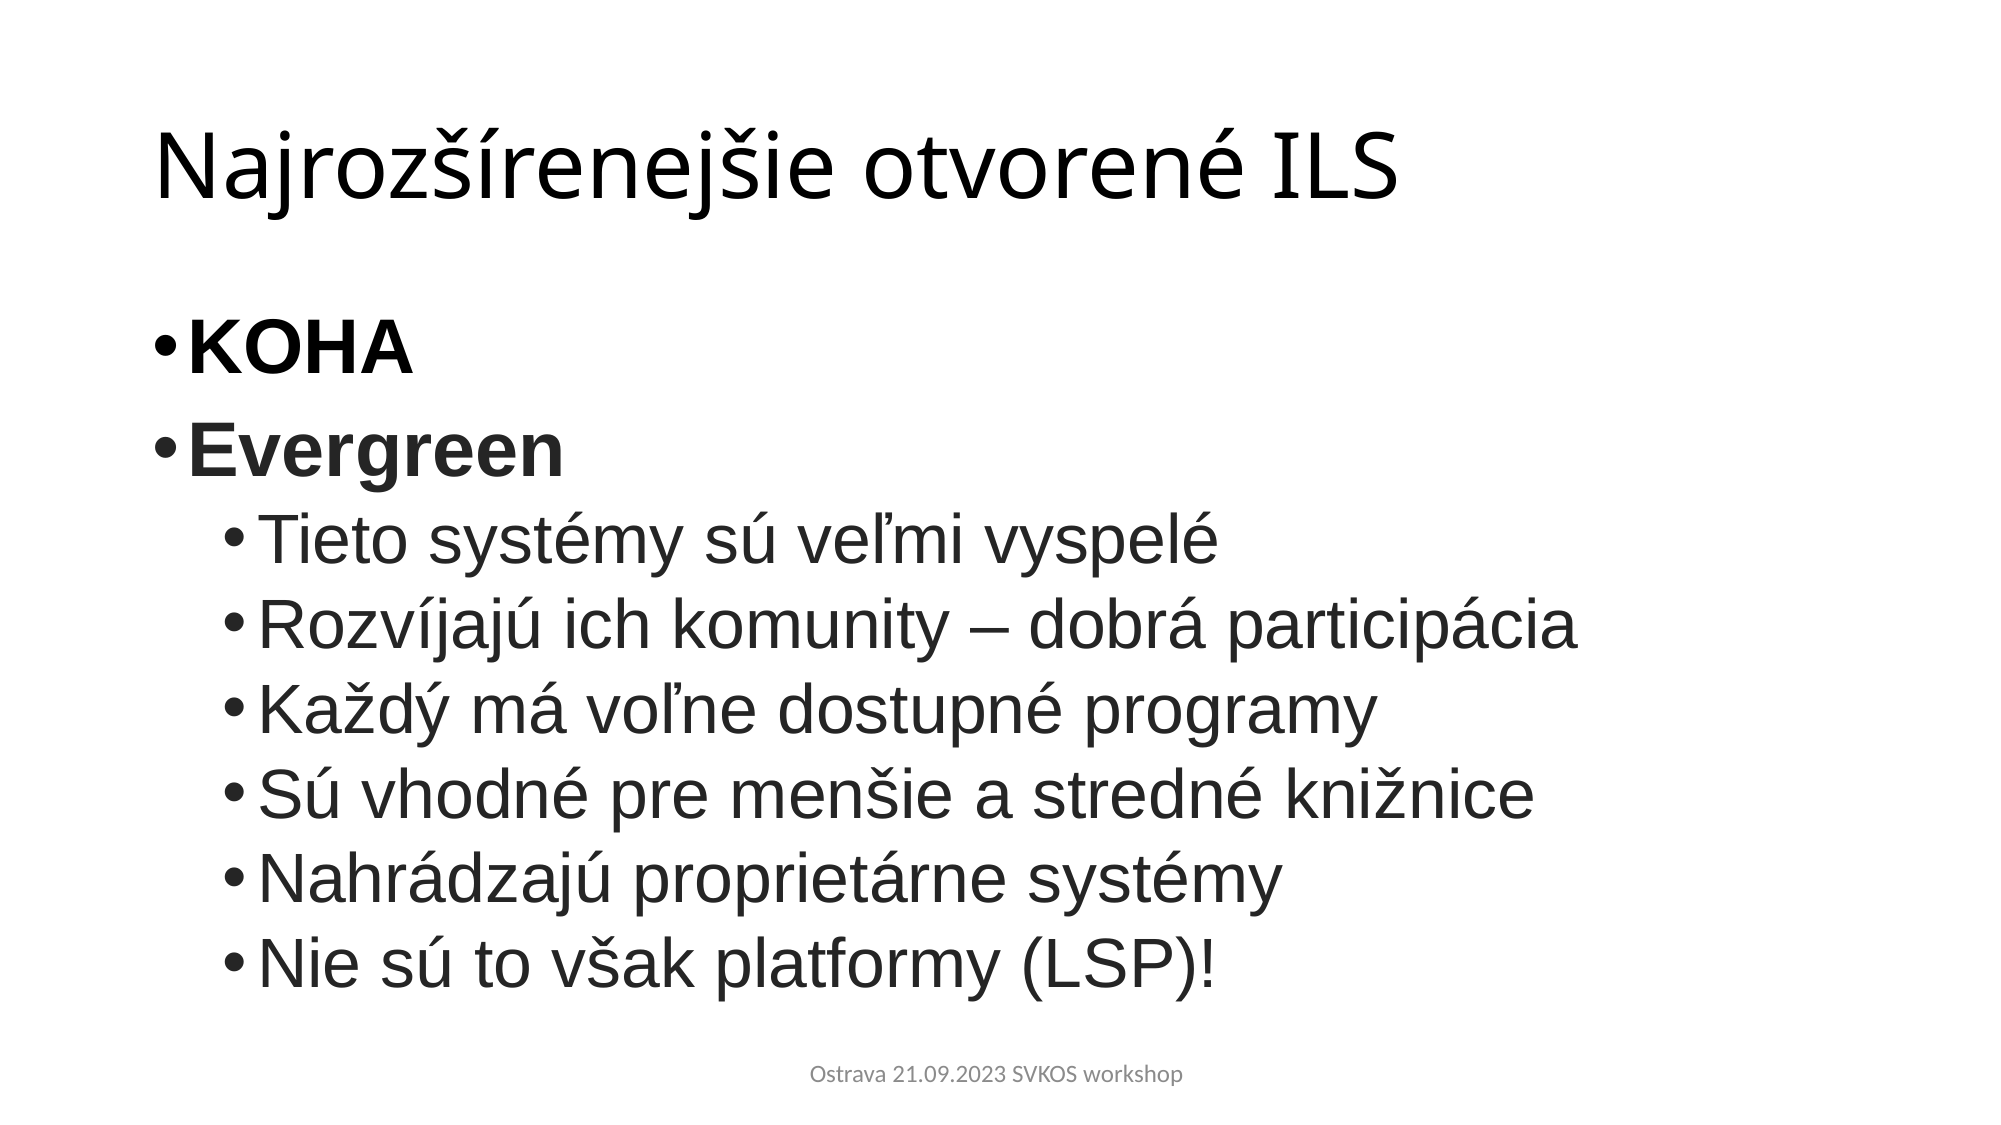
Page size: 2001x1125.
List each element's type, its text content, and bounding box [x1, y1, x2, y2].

footer Ostrava 21.09.2023 SVKOS workshop [662, 1042, 1338, 1103]
title Najrozšírenejšie otvorené ILS [137, 59, 1863, 278]
list KOHA Evergreen Tieto systémy sú veľmi vyspelé Rozvíjajú ich komunity – dobrá participácia Každý má voľne dostupné programy Sú vhodné pre menšie a stredné knižnice Nahrádzajú proprietárne systémy Nie sú to však platformy (LSP)! [137, 299, 1863, 1014]
